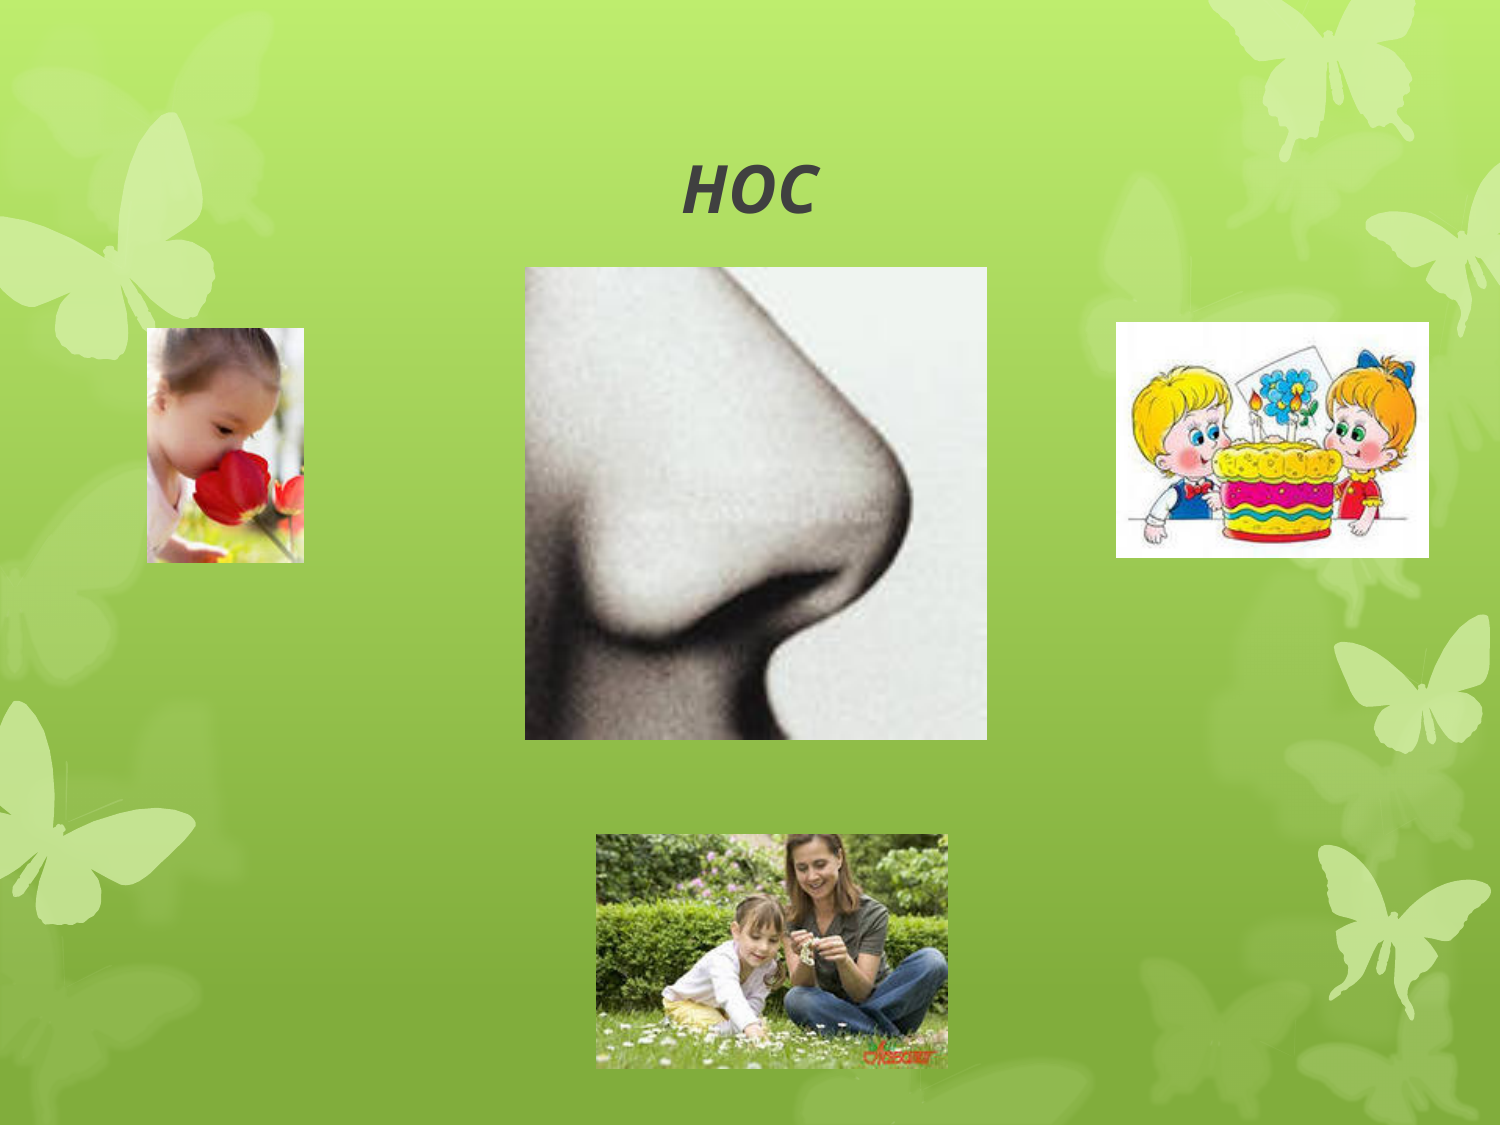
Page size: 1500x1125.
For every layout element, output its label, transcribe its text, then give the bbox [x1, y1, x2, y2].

title НОС [165, 110, 1335, 263]
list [525, 266, 987, 741]
picture [1115, 322, 1430, 558]
picture [146, 327, 305, 563]
picture [595, 833, 949, 1070]
